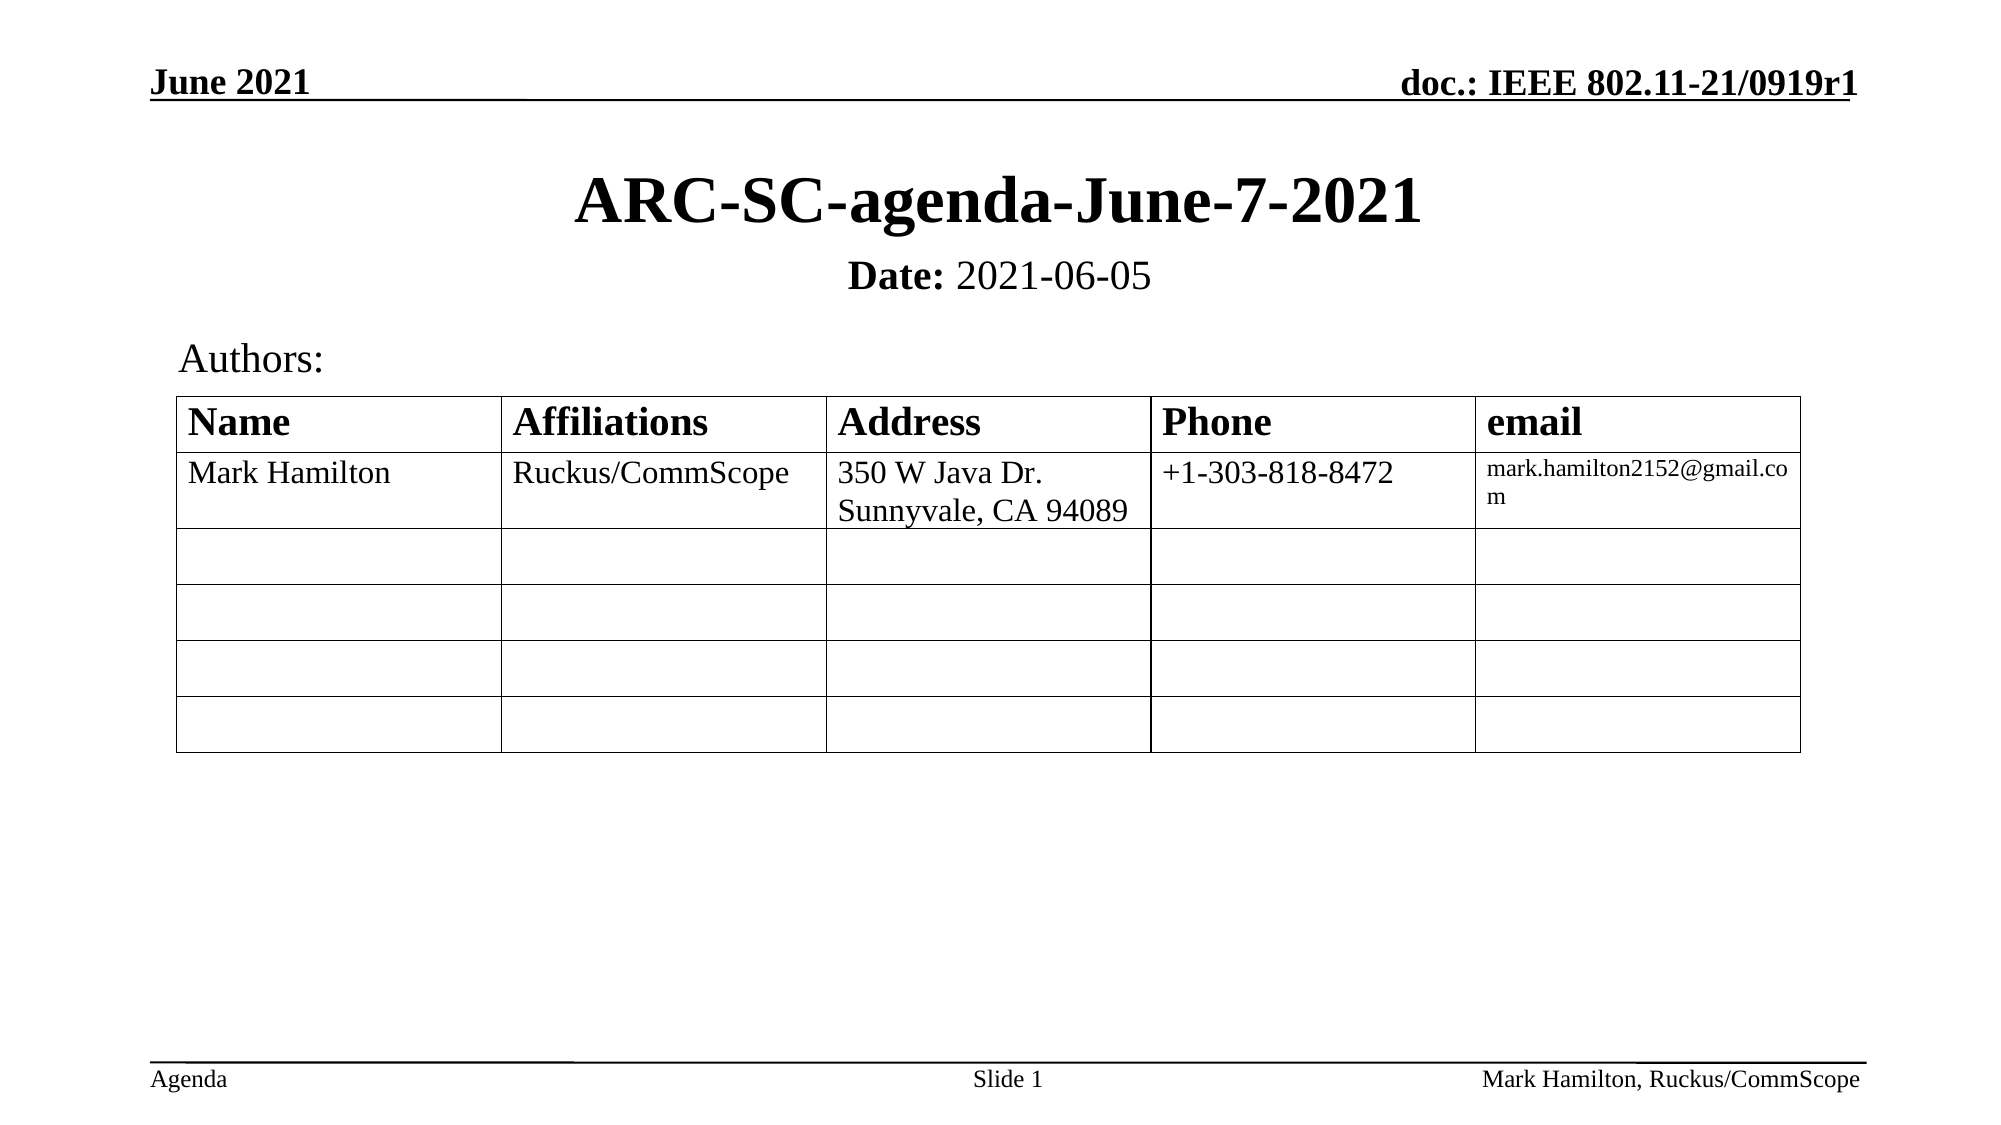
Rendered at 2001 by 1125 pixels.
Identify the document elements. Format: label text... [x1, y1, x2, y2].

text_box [161, 396, 1850, 804]
slide_number Slide 1 [950, 1061, 1067, 1123]
text_box Authors: [162, 323, 401, 387]
title ARC-SC-agenda-June-7-2021 [149, 151, 1851, 241]
subtitle Date: 2021-06-05 [299, 239, 1701, 319]
